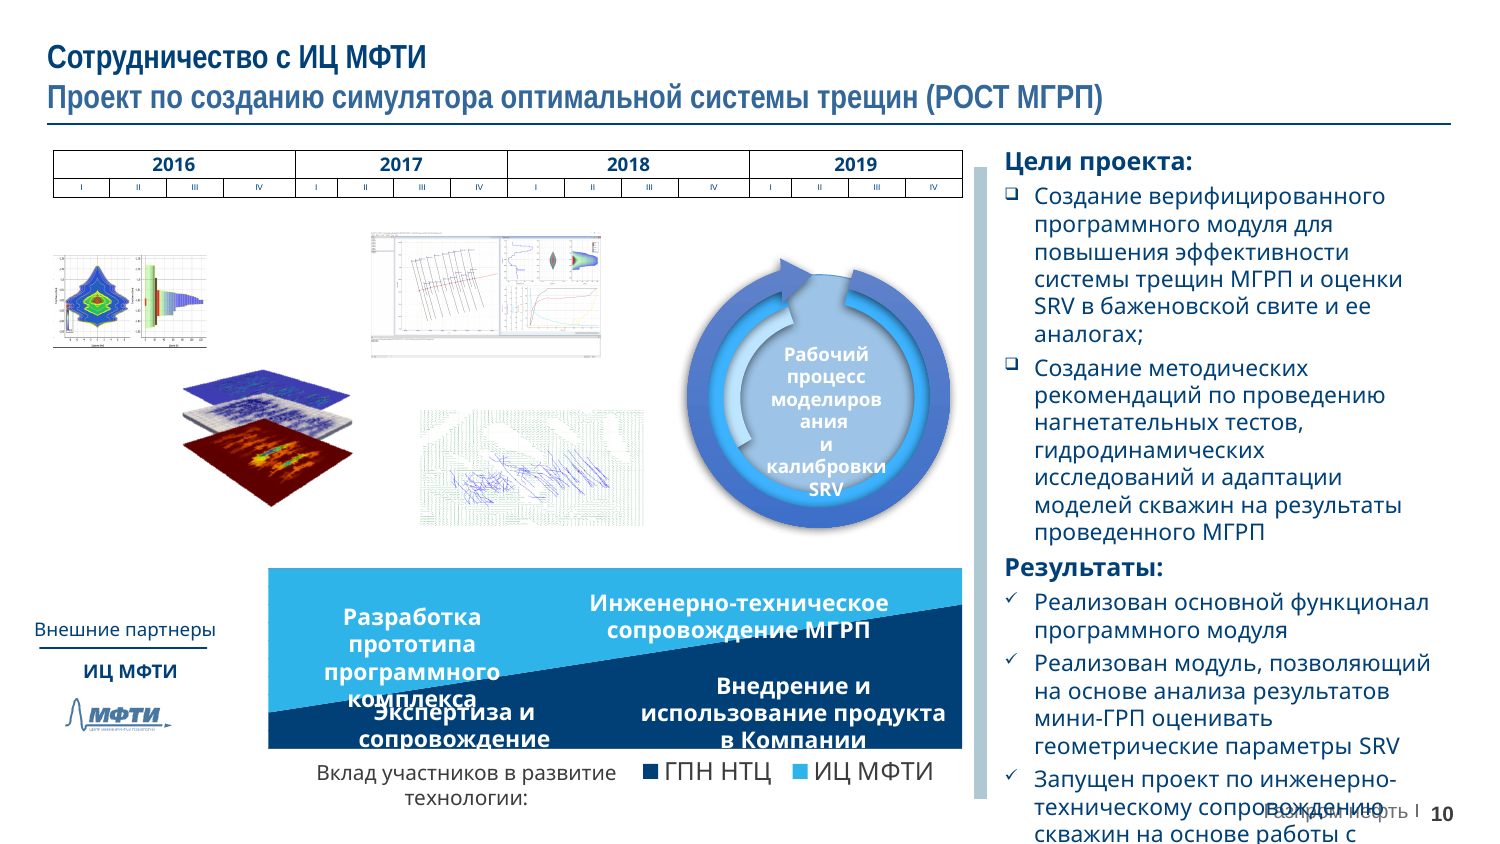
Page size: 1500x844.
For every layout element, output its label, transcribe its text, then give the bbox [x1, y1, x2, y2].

table_cell II [565, 179, 621, 197]
table_cell II [338, 179, 393, 197]
table_header 2016 [54, 151, 295, 178]
picture [52, 255, 207, 348]
picture [420, 409, 644, 527]
picture [371, 232, 601, 358]
table_cell II [110, 179, 166, 197]
picture [64, 698, 172, 733]
title Сотрудничество с ИЦ МФТИ Проект по созданию симулятора оптимальной системы трещин (РОСТ МГРП) [47, 0, 1120, 115]
text_box Цели проекта: Создание верифицированного программного модуля для повышения эффективности системы трещин МГРП и оценки SRV в баженовской свите и ее аналогах; Создание методических рекомендаций по проведению нагнетательных тестов, гидродинамических исследований и адаптации моделей скважин на результаты проведенного МГРП Результаты: Реализован основной функционал программного модуля Реализован модуль, позволяющий на основе анализа результатов мини-ГРП оценивать геометрические параметры SRV Запущен проект по инженерно-техническому сопровождению скважин на основе работы с текущим функционалом прототипа для проведения рекомендаций по дизайну ГРП и анализа фактических данных на скважинах [989, 138, 1447, 844]
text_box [674, 252, 963, 541]
table_cell IV [224, 179, 295, 197]
table_cell IV [679, 179, 749, 197]
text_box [178, 367, 357, 510]
text_box ИЦ МФТИ [83, 655, 195, 690]
table_cell IV [451, 179, 507, 197]
table_cell I [296, 179, 337, 197]
table_header 2017 [296, 151, 507, 178]
text_box Внешние партнеры [17, 610, 233, 648]
table_cell I [508, 179, 564, 197]
table_cell I [54, 179, 109, 197]
table_header 2019 [750, 151, 962, 178]
table_header 2018 [508, 151, 749, 178]
chart [253, 563, 977, 812]
table_cell III [394, 179, 450, 197]
table_cell III [849, 179, 905, 197]
table_cell II [792, 179, 848, 197]
table_cell III [622, 179, 678, 197]
table_cell I [750, 179, 791, 197]
table_cell IV [906, 179, 962, 197]
table_cell III [167, 179, 223, 197]
